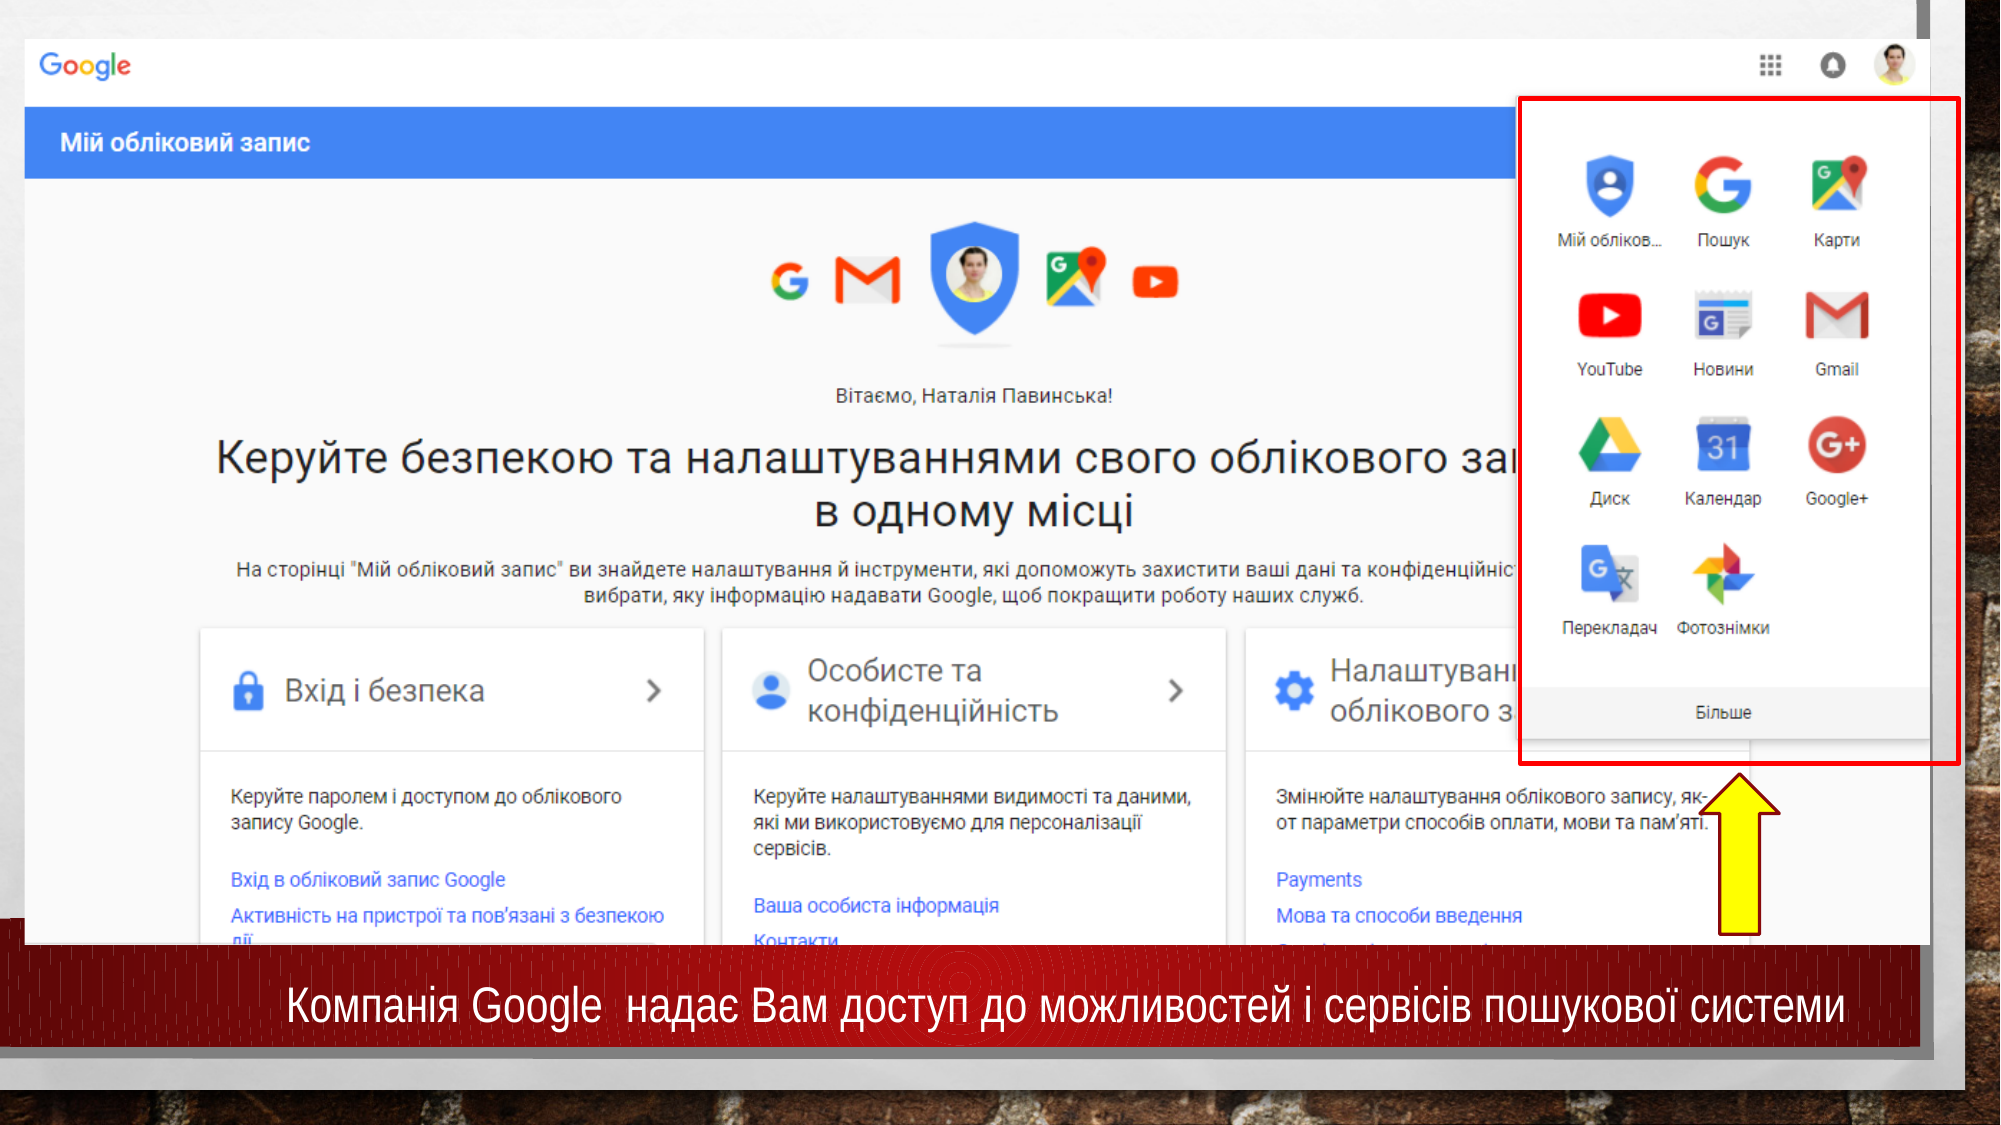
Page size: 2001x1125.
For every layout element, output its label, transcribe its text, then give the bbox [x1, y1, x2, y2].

picture [24, 39, 1931, 946]
text_box Компанія Google надає Вам доступ до можливостей і сервісів пошукової системи [71, 964, 1874, 1040]
text_box [1931, 97, 1960, 765]
picture [0, 0, 2000, 1125]
